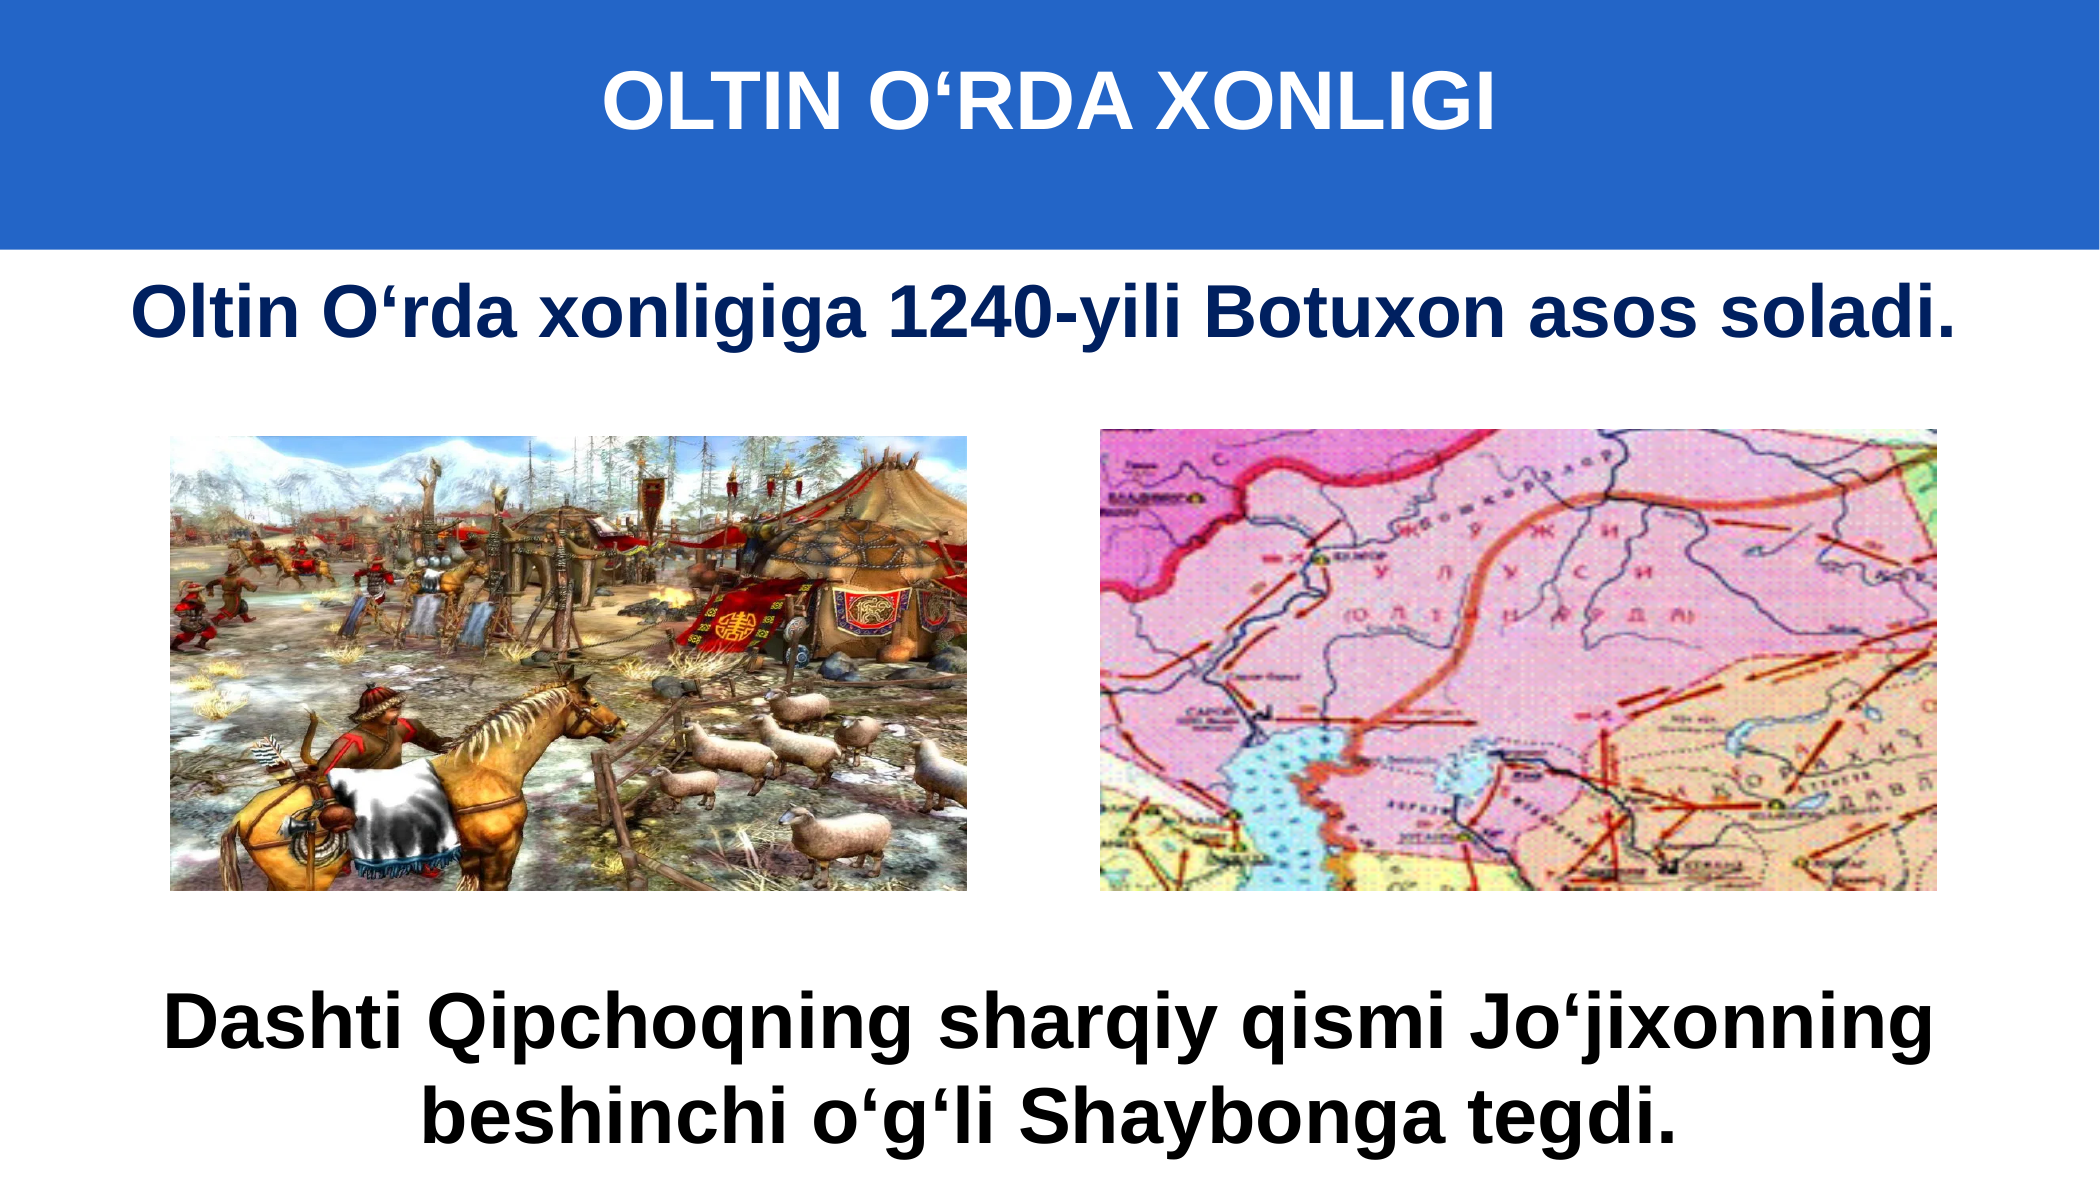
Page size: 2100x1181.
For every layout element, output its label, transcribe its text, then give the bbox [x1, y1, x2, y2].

text_box [173, 360, 1965, 908]
text_box [0, 0, 2100, 250]
picture [170, 436, 967, 891]
text_box Dashti Qipchoqning sharqiy qismi Jo‘jixonning beshinchi o‘g‘li Shaybonga tegdi. [122, 961, 1977, 1167]
text_box Oltin O‘rda xonligiga 1240-yili Botuxon asos soladi. [35, 255, 2054, 360]
text_box OLTIN O‘RDA XONLIGI [15, 39, 2085, 154]
text_box [173, 250, 1965, 255]
picture [1100, 429, 1937, 891]
